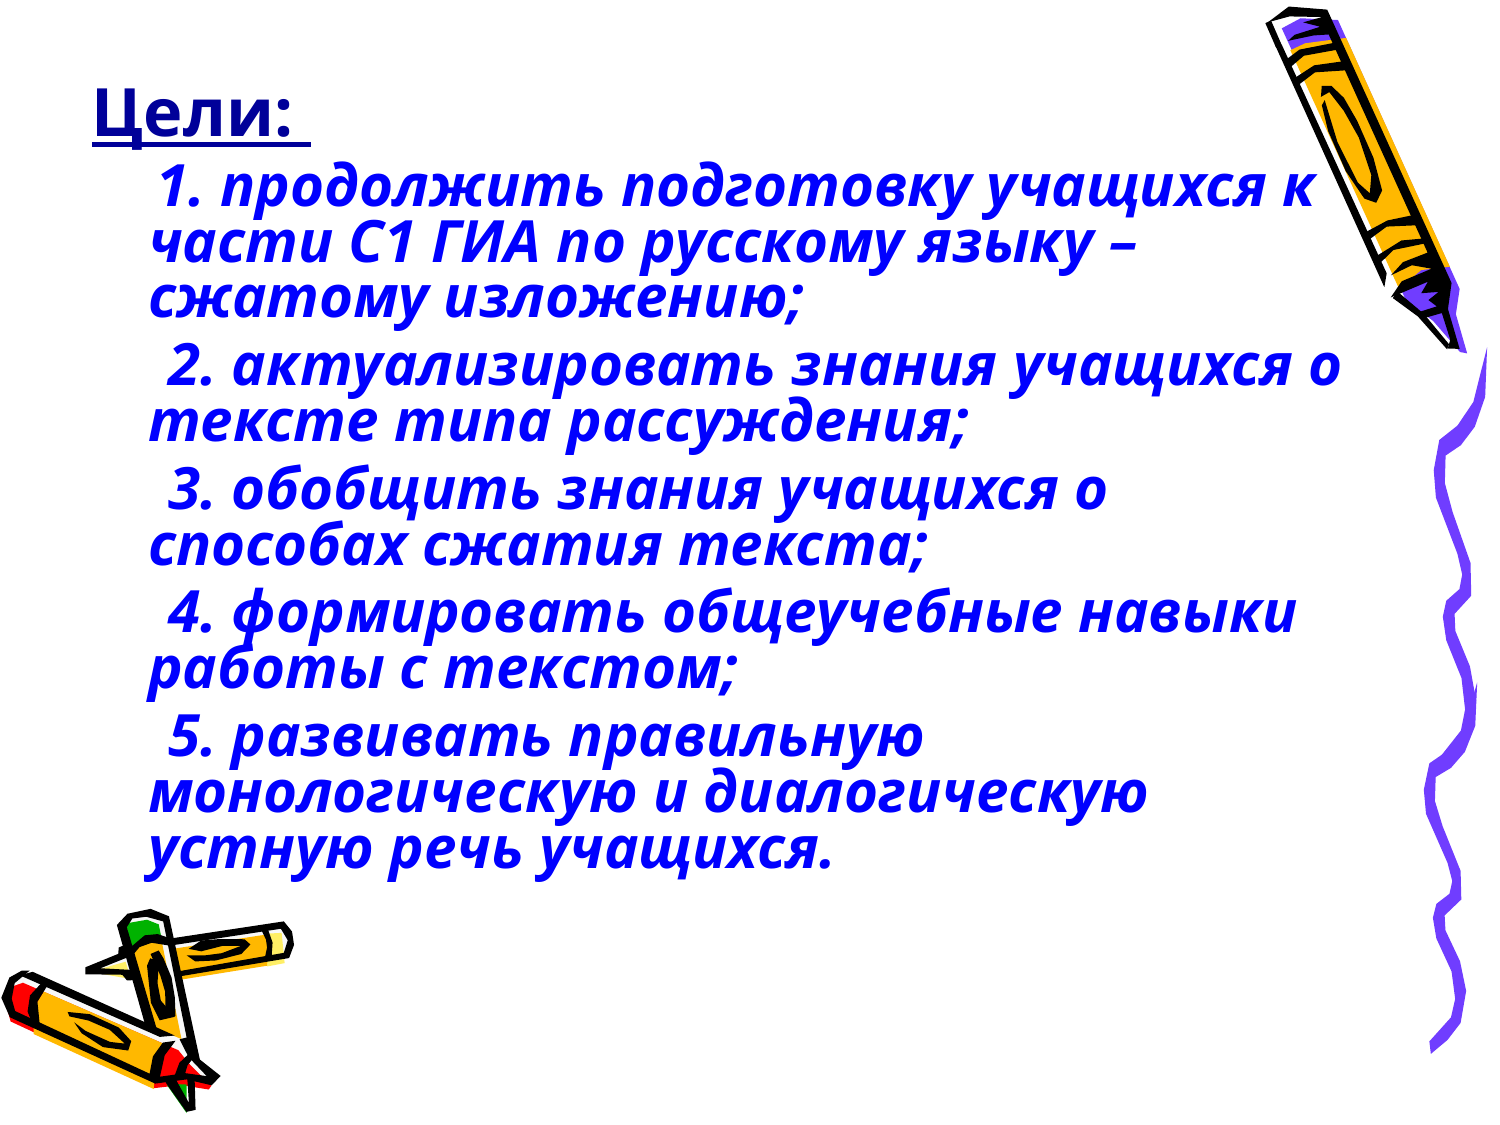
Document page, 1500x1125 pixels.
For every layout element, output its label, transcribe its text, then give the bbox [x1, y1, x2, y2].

list Цели: 1. продолжить подготовку учащихся к части С1 ГИА по русскому языку – сжатому изложению; 2. актуализировать знания учащихся о тексте типа рассуждения; 3. обобщить знания учащихся о способах сжатия текста; 4. формировать общеучебные навыки работы с текстом; 5. развивать правильную монологическую и диалогическую устную речь учащихся. [76, 77, 1376, 901]
